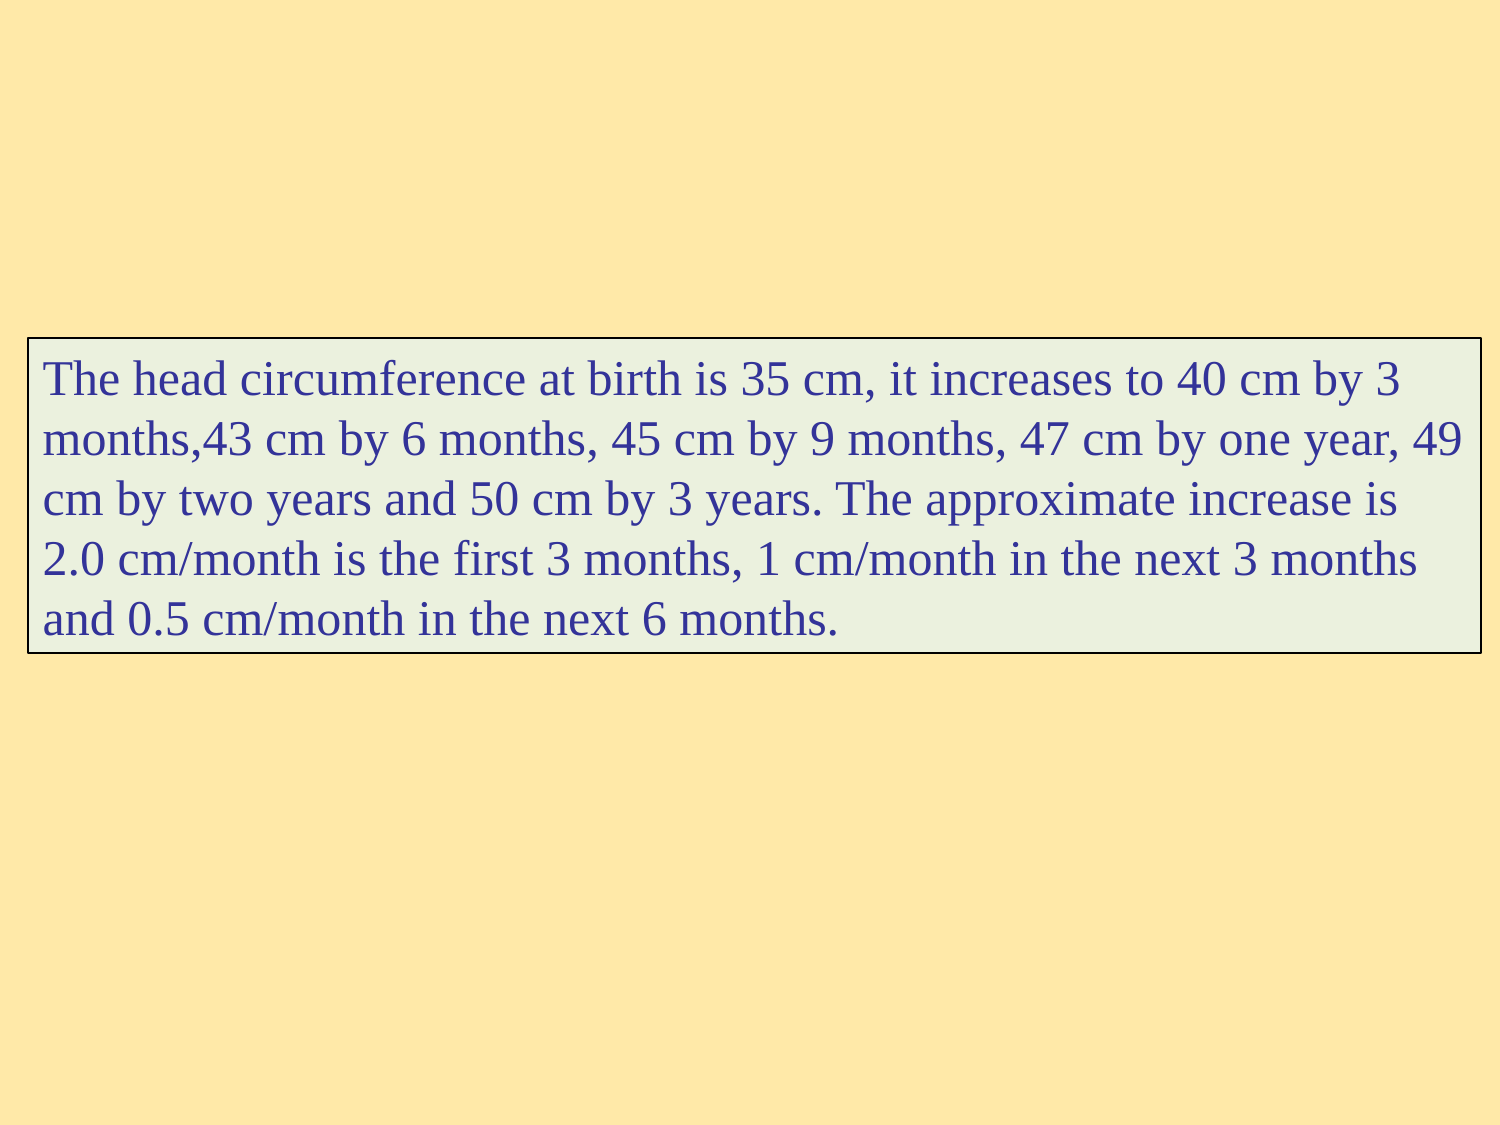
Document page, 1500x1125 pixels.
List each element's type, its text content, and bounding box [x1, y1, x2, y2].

text_box The head circumference at birth is 35 cm, it increases to 40 cm by 3 months,43 cm by 6 months, 45 cm by 9 months, 47 cm by one year, 49 cm by two years and 50 cm by 3 years. The approximate increase is 2.0 cm/month is the first 3 months, 1 cm/month in the next 3 months and 0.5 cm/month in the next 6 months. [27, 338, 1481, 653]
